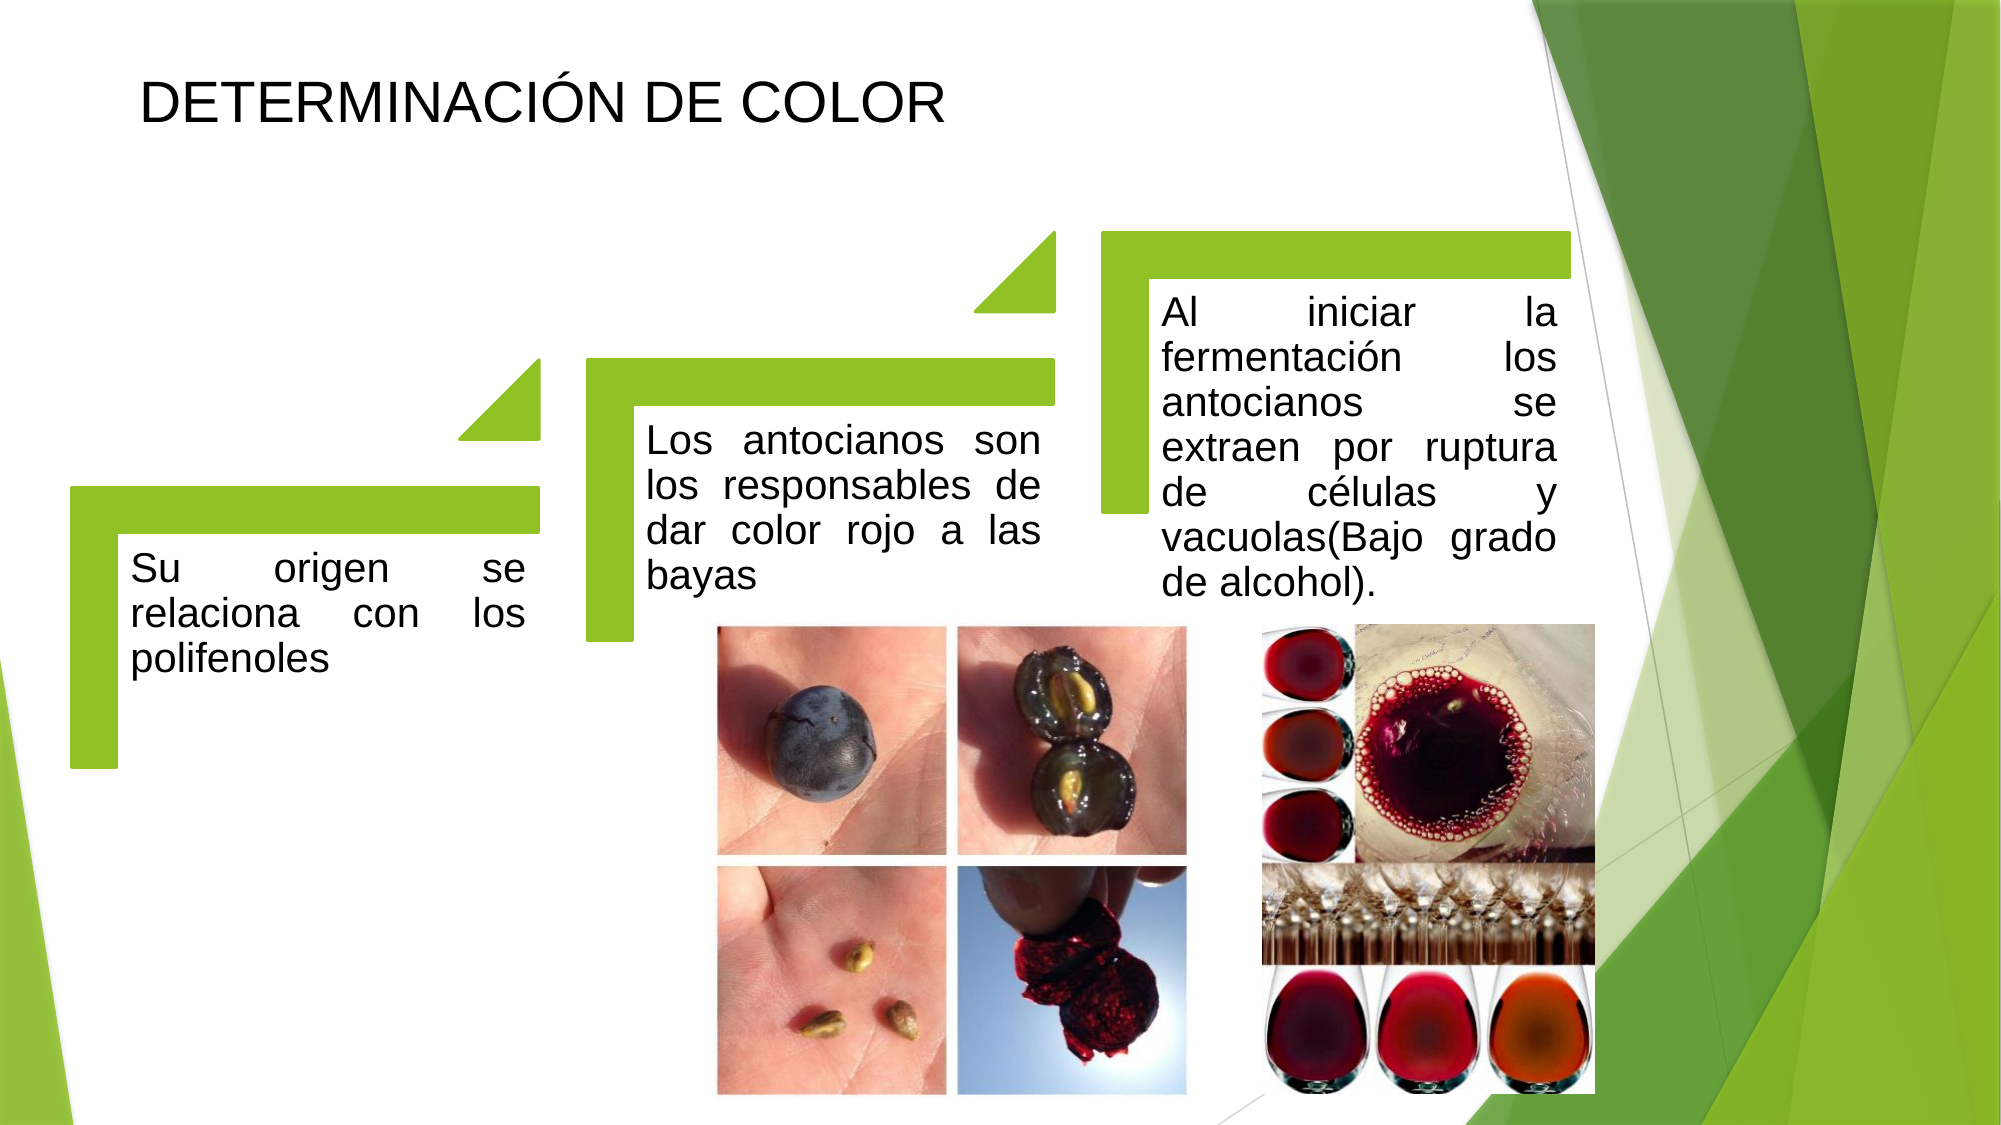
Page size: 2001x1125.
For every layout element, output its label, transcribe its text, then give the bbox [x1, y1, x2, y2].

picture [1262, 623, 1595, 1095]
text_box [70, 166, 1572, 969]
title DETERMINACIÓN DE COLOR [124, 45, 1535, 142]
picture [705, 614, 1198, 1107]
